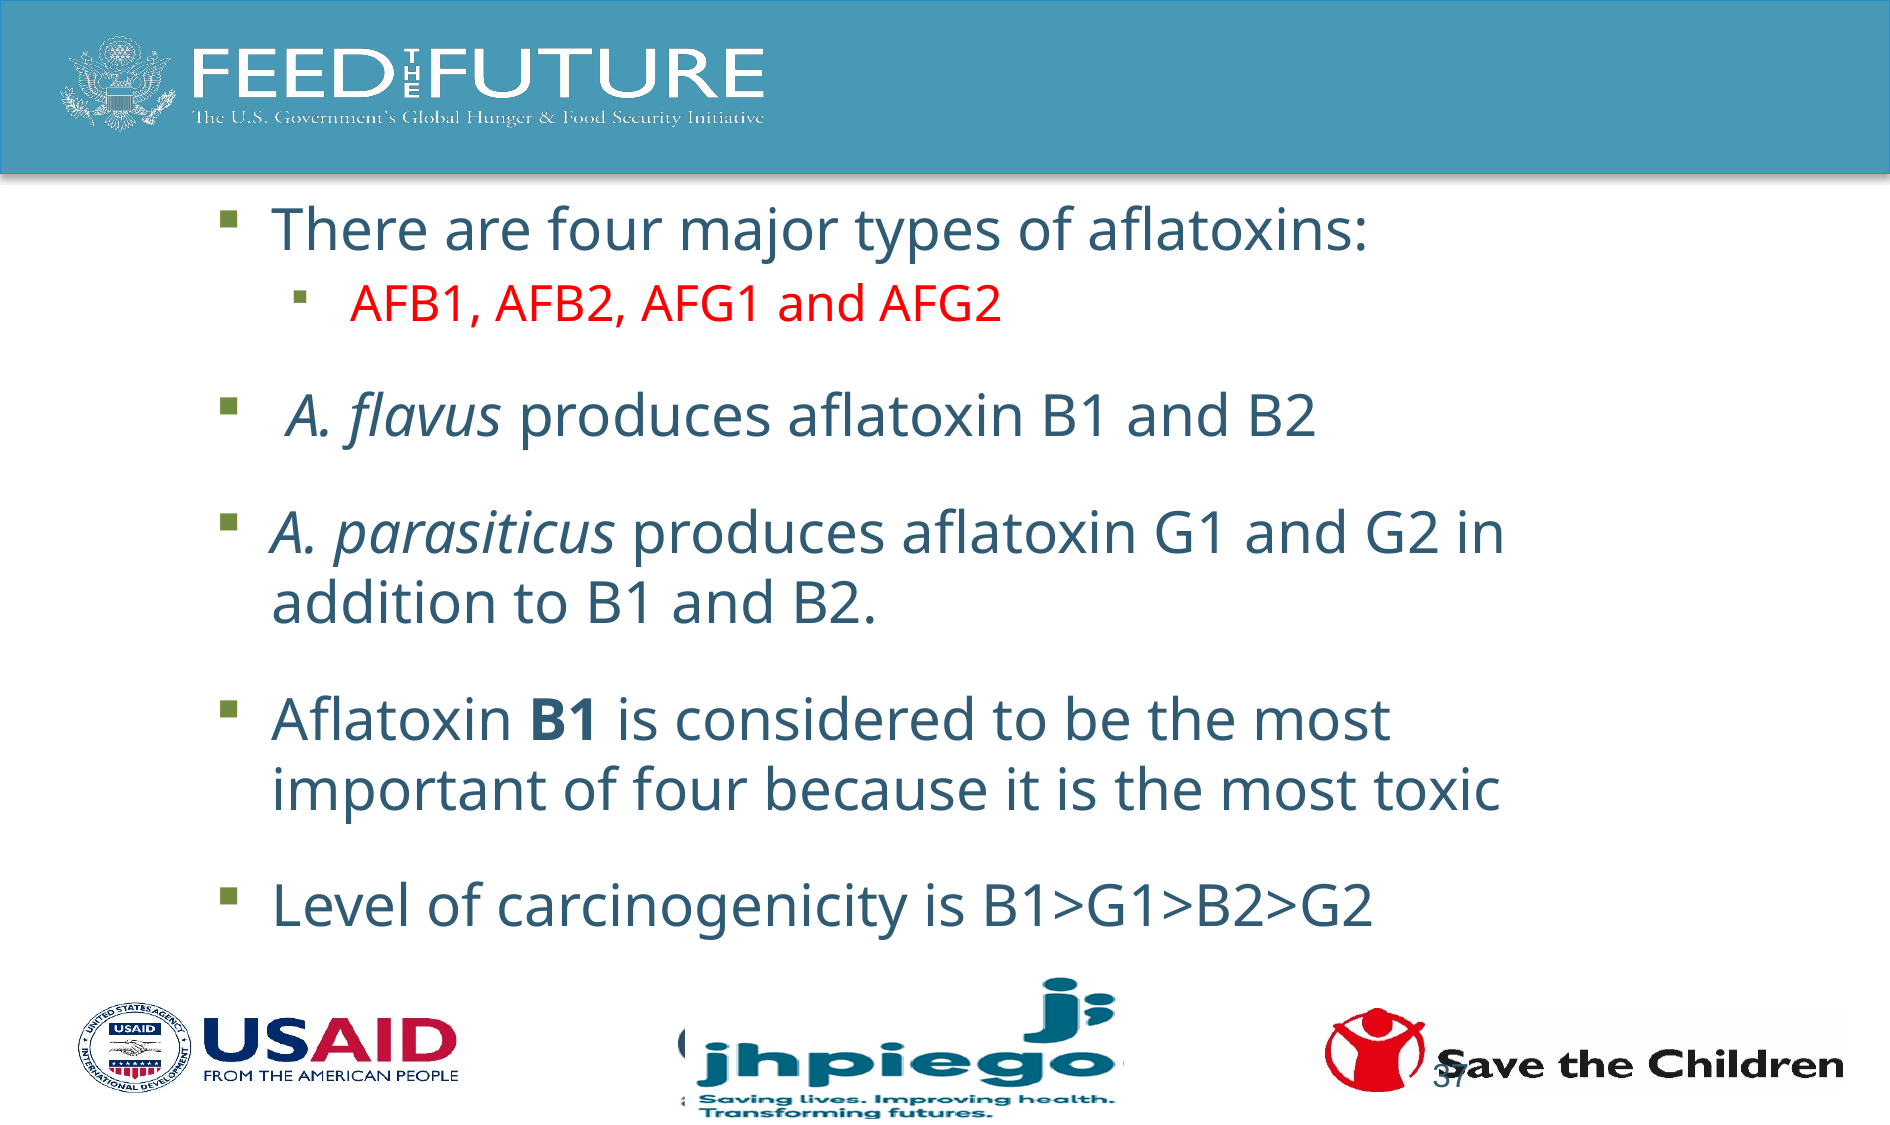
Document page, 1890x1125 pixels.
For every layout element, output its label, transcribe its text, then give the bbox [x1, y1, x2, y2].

slide_number 37 [1417, 1046, 1859, 1125]
list There are four major types of aflatoxins: AFB1, AFB2, AFG1 and AFG2 A. flavus produces aflatoxin B1 and B2 A. parasiticus produces aflatoxin G1 and G2 in addition to B1 and B2. Aflatoxin B1 is considered to be the most important of four because it is the most toxic Level of carcinogenicity is B1>G1>B2>G2 [200, 184, 1666, 988]
picture [678, 975, 1124, 1120]
picture [1325, 1008, 1843, 1092]
picture [22, 974, 513, 1125]
